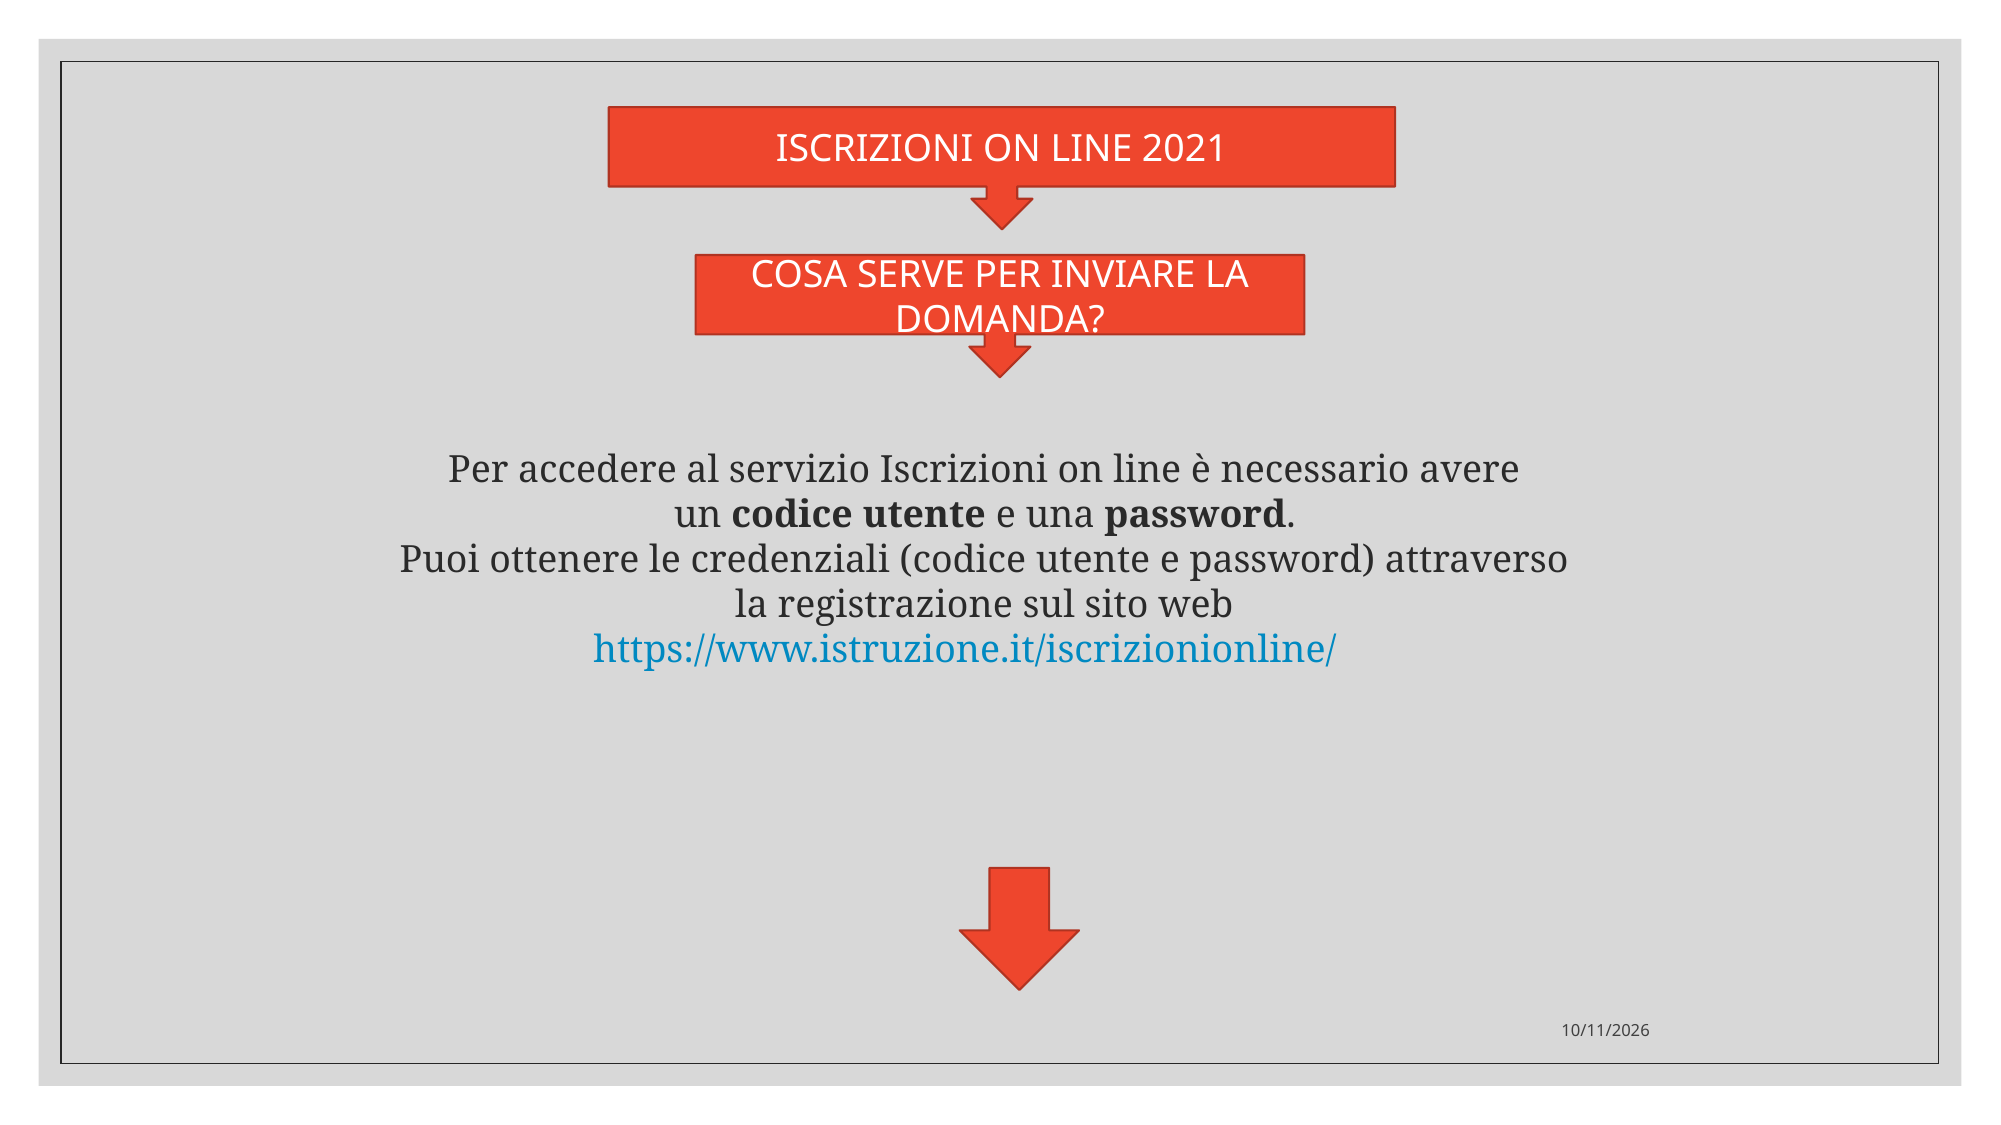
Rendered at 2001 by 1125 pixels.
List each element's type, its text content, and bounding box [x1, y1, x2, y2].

text_box COSA SERVE PER INVIARE LA DOMANDA? [694, 253, 1306, 379]
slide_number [1190, 990, 1665, 1050]
text_box [958, 866, 1081, 991]
text_box Per accedere al servizio Iscrizioni on line è necessario avere un codice utente e una password. Puoi ottenere le credenziali (codice utente e password) attraverso la registrazione sul sito web https://www.istruzione.it/iscrizionionline/ [376, 437, 1594, 723]
text_box ISCRIZIONI ON LINE 2021 [607, 106, 1397, 231]
